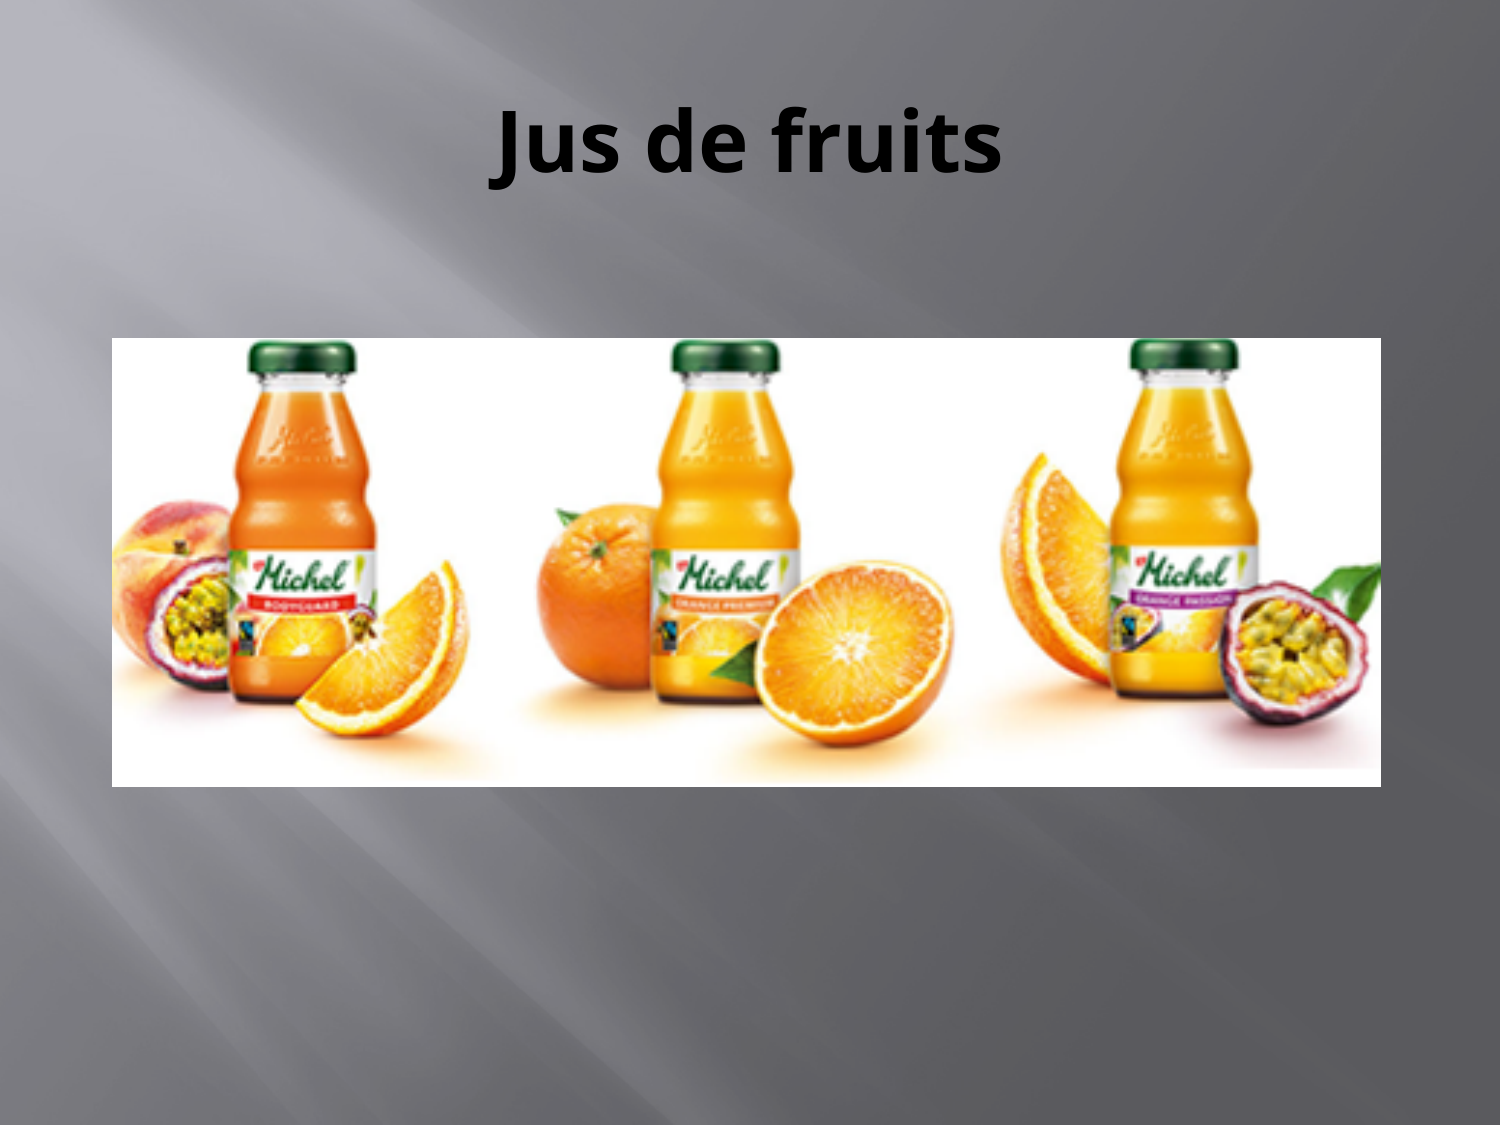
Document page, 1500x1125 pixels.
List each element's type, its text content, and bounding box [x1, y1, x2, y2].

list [111, 337, 1381, 788]
title Jus de fruits [75, 45, 1425, 233]
